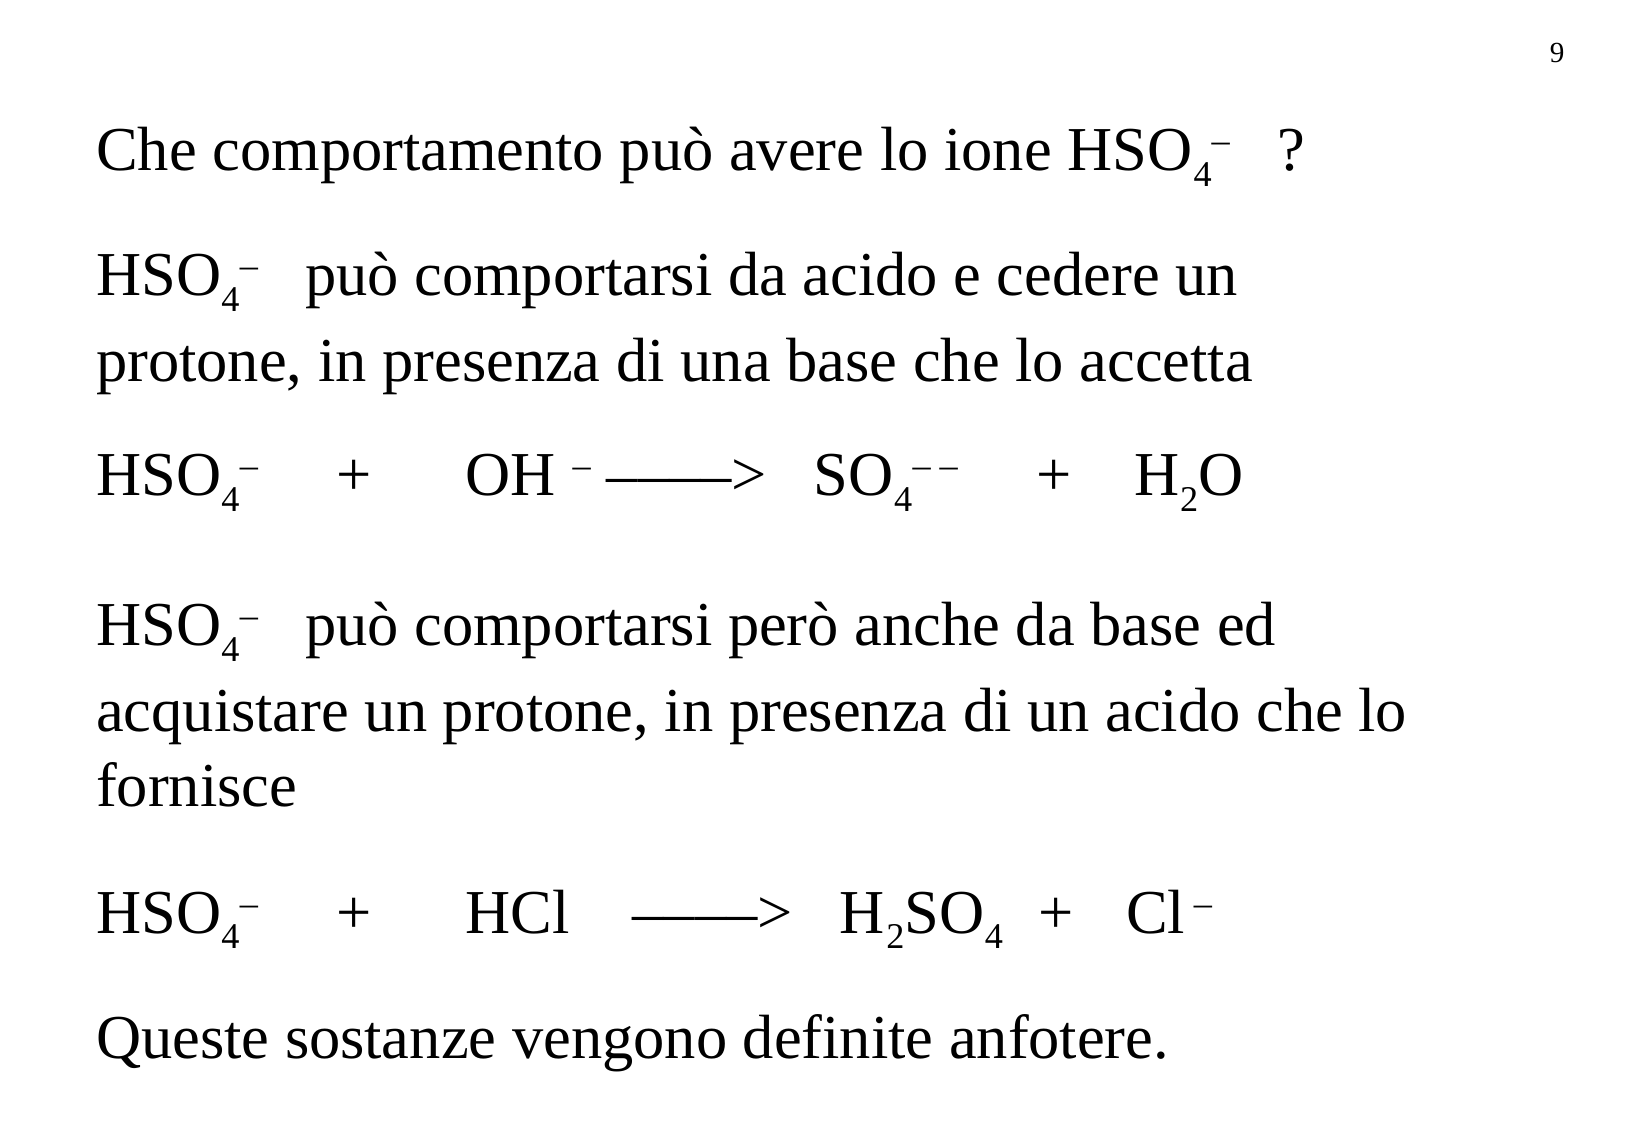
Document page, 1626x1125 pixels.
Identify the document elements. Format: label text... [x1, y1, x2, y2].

text_box HSO4– + HCl ––––> H2SO4 + Cl – [81, 862, 1448, 965]
text_box Queste sostanze vengono definite anfotere. [81, 987, 1448, 1080]
text_box HSO4– + OH – ––––> SO4– – + H2O [81, 424, 1448, 527]
slide_number 9 [1532, 24, 1582, 82]
text_box HSO4– può comportarsi però anche da base ed acquistare un protone, in presenza di un acido che lo fornisce [81, 574, 1448, 827]
text_box HSO4– può comportarsi da acido e cedere un protone, in presenza di una base che lo accetta [81, 224, 1448, 402]
text_box Che comportamento può avere lo ione HSO4– ? [81, 99, 1448, 202]
